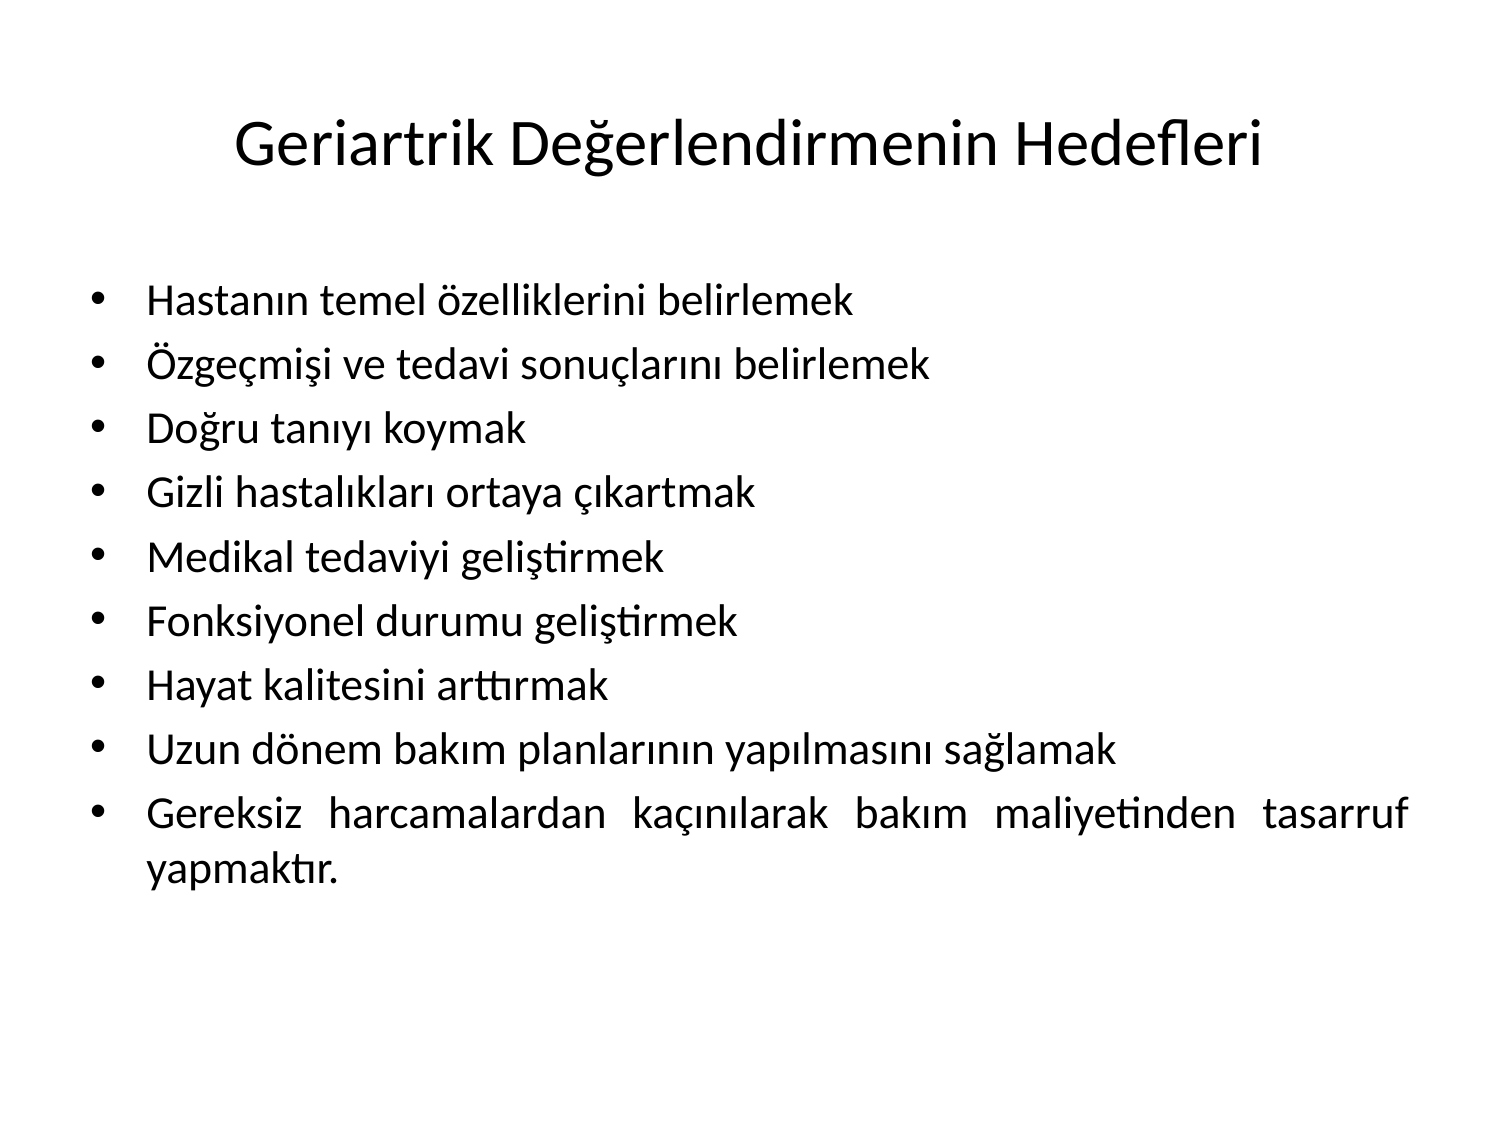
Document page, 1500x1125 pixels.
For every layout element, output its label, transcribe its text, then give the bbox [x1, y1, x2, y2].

title Geriartrik Değerlendirmenin Hedefleri [75, 45, 1425, 233]
list Hastanın temel özelliklerini belirlemek Özgeçmişi ve tedavi sonuçlarını belirlemek Doğru tanıyı koymak Gizli hastalıkları ortaya çıkartmak Medikal tedaviyi geliştirmek Fonksiyonel durumu geliştirmek Hayat kalitesini arttırmak Uzun dönem bakım planlarının yapılmasını sağlamak Gereksiz harcamalardan kaçınılarak bakım maliyetinden tasarruf yapmaktır. [75, 262, 1425, 1005]
